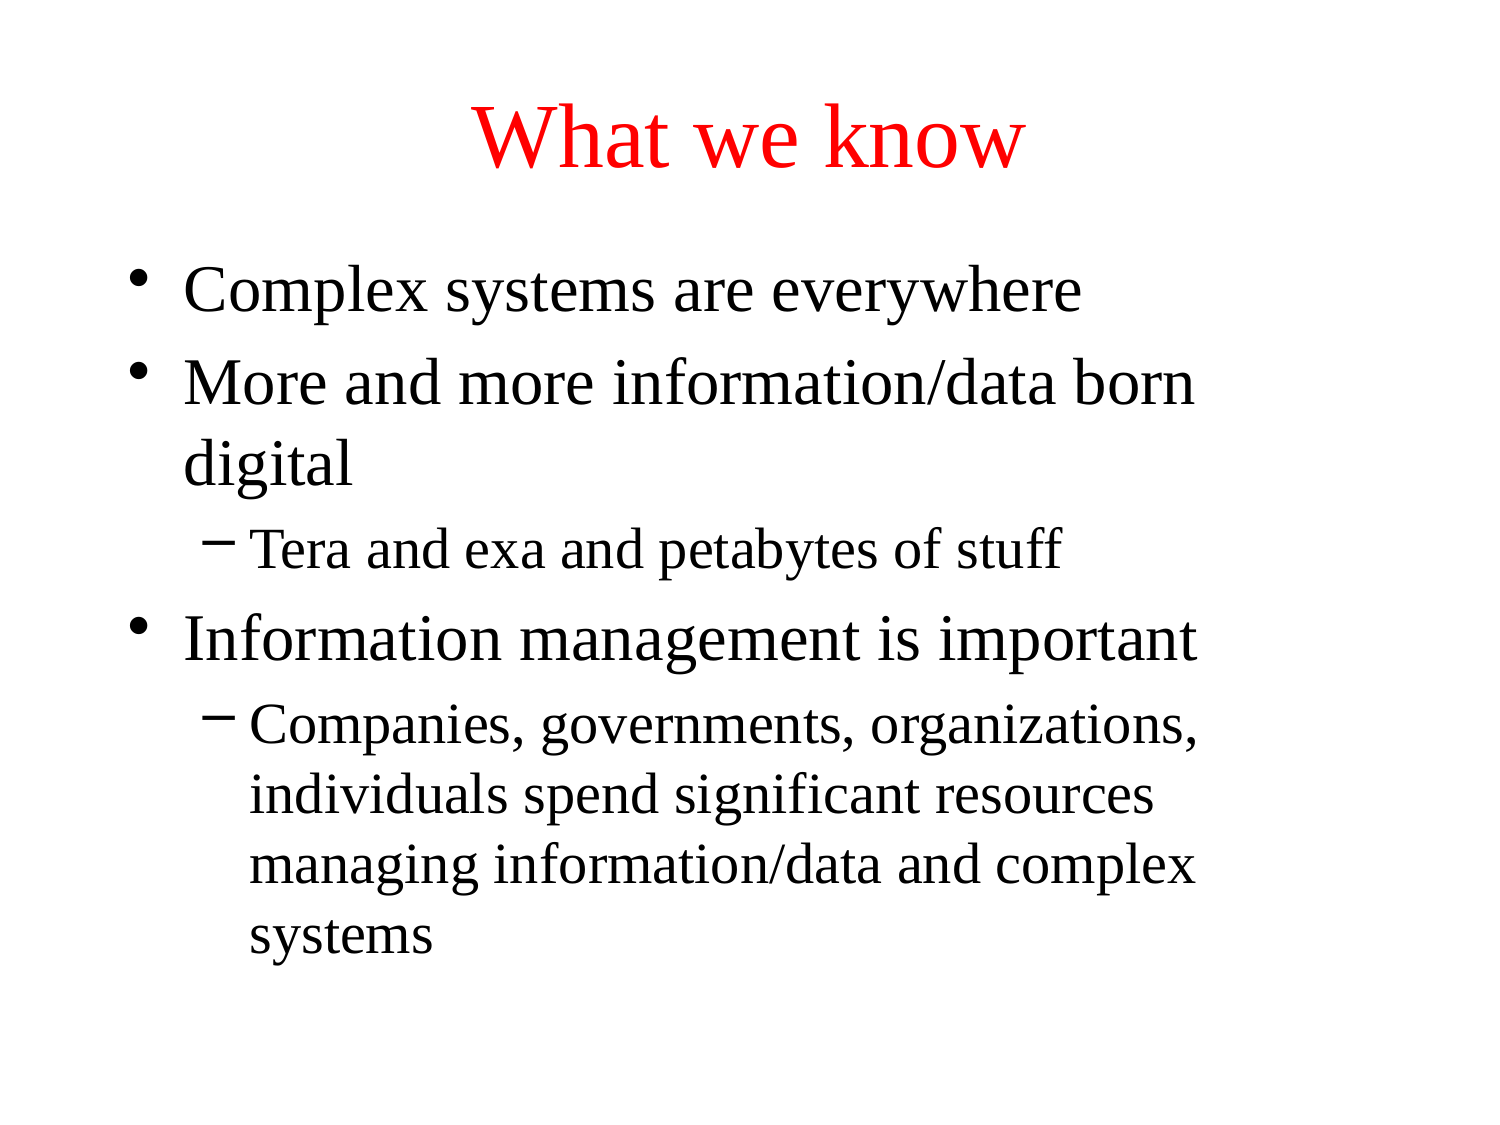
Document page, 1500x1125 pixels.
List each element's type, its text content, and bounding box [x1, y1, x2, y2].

title What we know [112, 37, 1388, 226]
list Complex systems are everywhere More and more information/data born digital Tera and exa and petabytes of stuff Information management is important Companies, governments, organizations, individuals spend significant resources managing information/data and complex systems [112, 237, 1388, 913]
